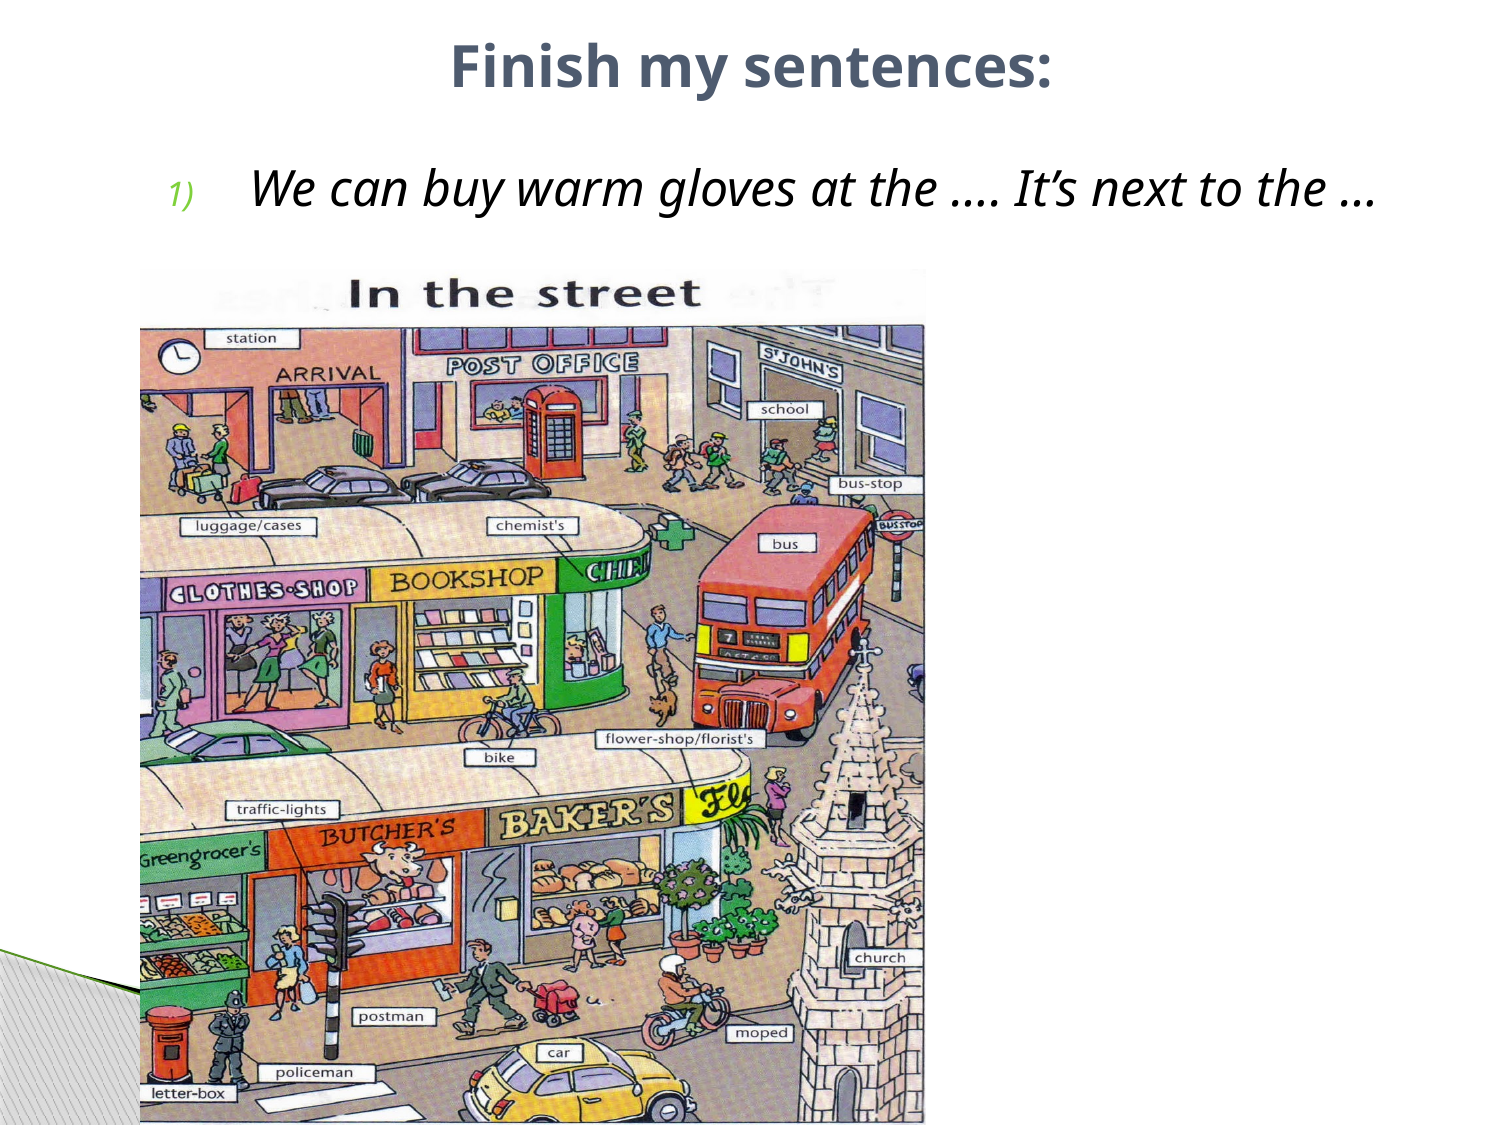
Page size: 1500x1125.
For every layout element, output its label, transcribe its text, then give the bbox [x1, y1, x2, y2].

title Finish my sentences: [76, 0, 1427, 129]
list We can buy warm gloves at the …. It’s next to the … [88, 149, 1439, 1125]
picture [140, 269, 926, 1125]
